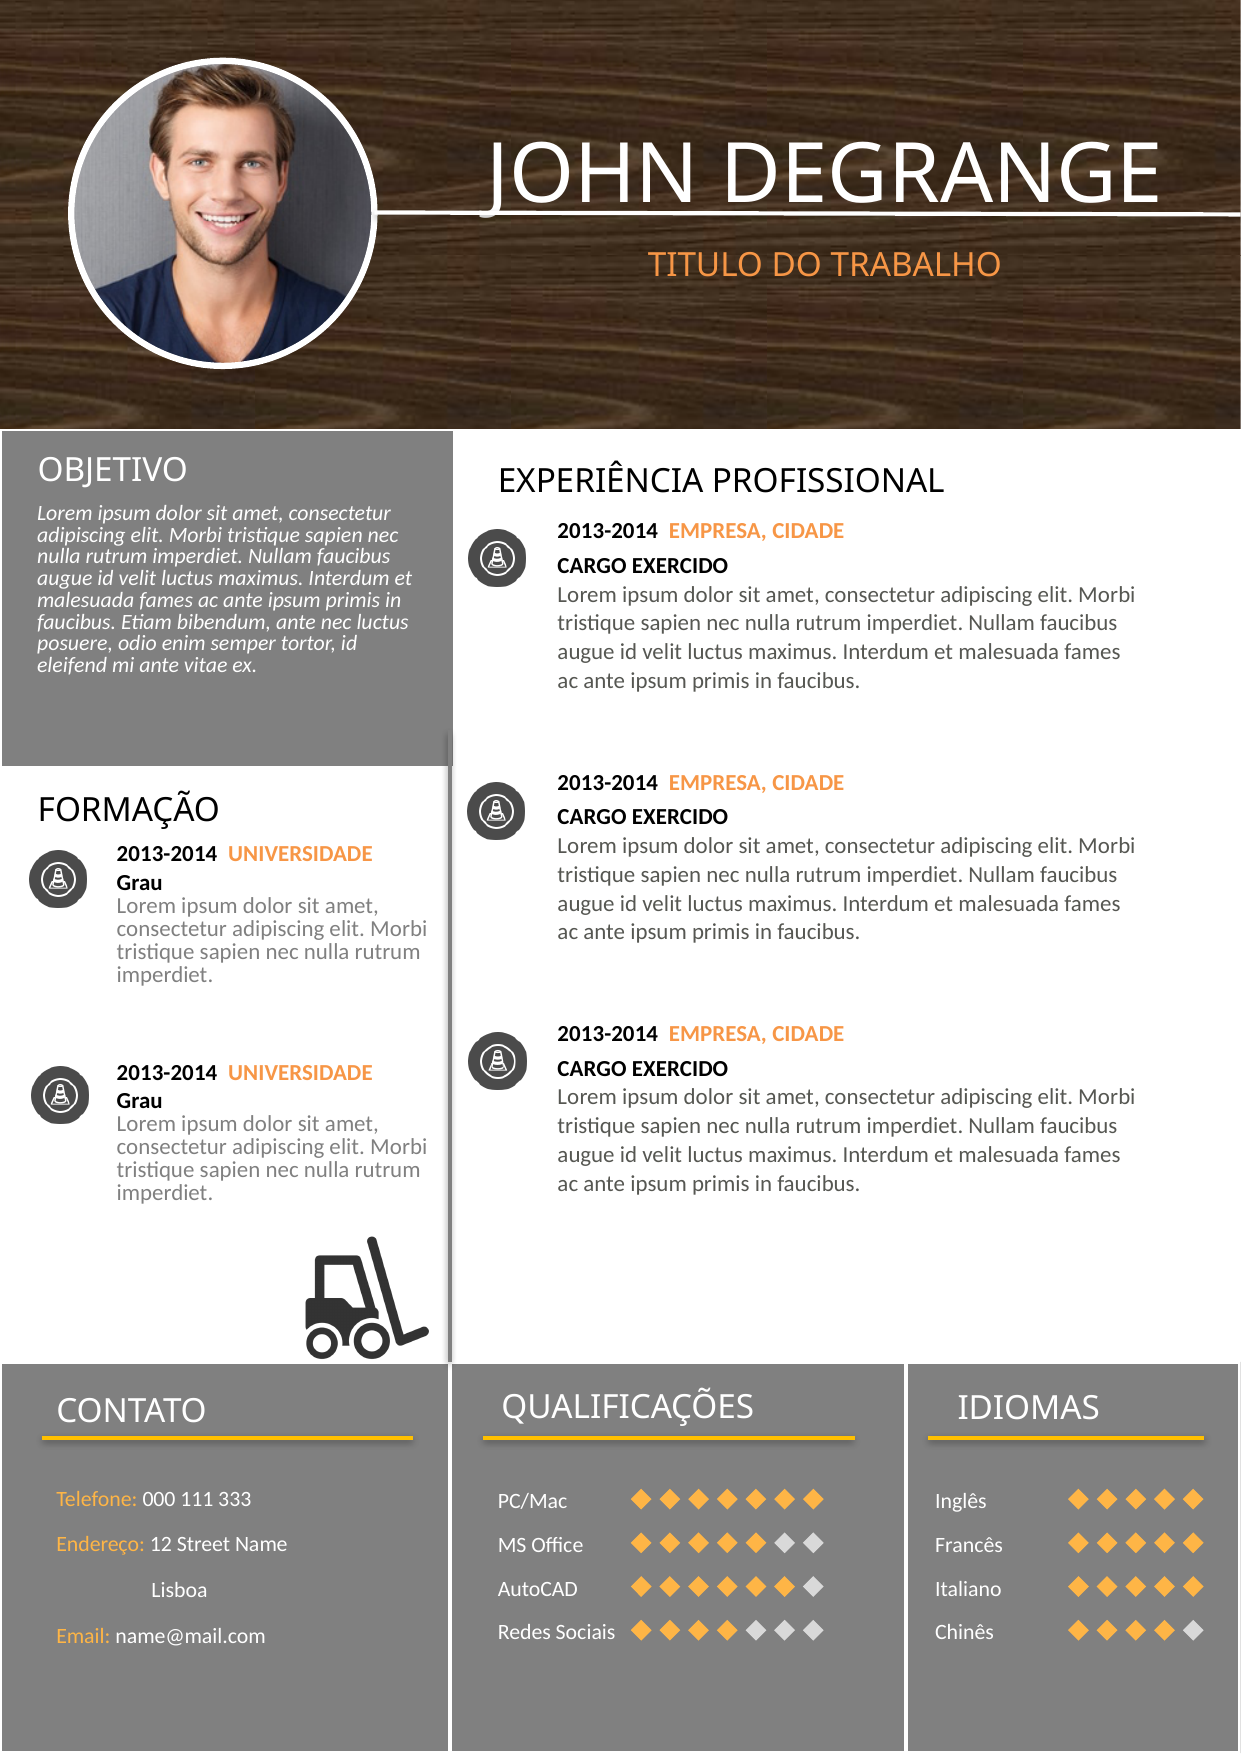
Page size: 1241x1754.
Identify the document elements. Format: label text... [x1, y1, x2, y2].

text_box CONTATO [41, 1382, 414, 1435]
text_box QUALIFICAÇÕES [486, 1378, 781, 1433]
text_box JOHN DEGRANGE [445, 111, 1205, 209]
text_box [0, 1360, 448, 1754]
text_box TITULO DO TRABALHO [445, 235, 1205, 291]
text_box OBJETIVO [22, 440, 395, 496]
table_cell 2013-2014 UNIVERSIDADE Grau Lorem ipsum dolor sit amet, consectetur adipiscing elit. Morbi tristique sapien nec nulla rutrum imperdiet. [102, 1050, 443, 1350]
text_box FORMAÇÃO [22, 780, 443, 835]
text_box [904, 1360, 1241, 1754]
picture [31, 1066, 89, 1124]
text_box [0, 431, 457, 770]
table_cell 2013-2014 EMPRESA, CIDADE CARGO EXERCIDO Lorem ipsum dolor sit amet, consectetur adipiscing elit. Morbi tristique sapien nec nulla rutrum imperdiet. Nullam faucibus augue id velit luctus maximus. Interdum et malesuada fames ac ante ipsum primis in faucibus. [543, 1006, 1189, 1283]
table_cell 2013-2014 EMPRESA, CIDADE CARGO EXERCIDO Lorem ipsum dolor sit amet, consectetur adipiscing elit. Morbi tristique sapien nec nulla rutrum imperdiet. Nullam faucibus augue id velit luctus maximus. Interdum et malesuada fames ac ante ipsum primis in faucibus. [543, 755, 1189, 1006]
text_box [448, 1360, 904, 1754]
text_box [0, 0, 1241, 431]
picture [70, 60, 375, 367]
picture [29, 849, 87, 908]
table_header Lorem ipsum dolor sit amet, consectetur adipiscing elit. Morbi tristique sapien nec nulla rutrum imperdiet. Nullam faucibus augue id velit luctus maximus. Interdum et malesuada fames ac ante ipsum primis in faucibus. Etiam bibendum, ante nec luctus posuere, odio enim semper tortor, id eleifend mi ante vitae ex. [23, 497, 432, 730]
picture [297, 1228, 437, 1369]
text_box IDIOMAS [942, 1379, 1205, 1434]
picture [467, 782, 525, 840]
picture [467, 529, 526, 588]
text_box Telefone: 000 111 333 Endereço: 12 Street Name Lisboa Email: name@mail.com [41, 1457, 413, 1656]
picture [468, 1031, 527, 1090]
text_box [482, 1479, 821, 1658]
text_box EXPERIÊNCIA PROFISSIONAL [483, 452, 996, 507]
table_header 2013-2014 EMPRESA, CIDADE CARGO EXERCIDO Lorem ipsum dolor sit amet, consectetur adipiscing elit. Morbi tristique sapien nec nulla rutrum imperdiet. Nullam faucibus augue id velit luctus maximus. Interdum et malesuada fames ac ante ipsum primis in faucibus. [543, 503, 1189, 755]
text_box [920, 1479, 1201, 1658]
table_header 2013-2014 UNIVERSIDADE Grau Lorem ipsum dolor sit amet, consectetur adipiscing elit. Morbi tristique sapien nec nulla rutrum imperdiet. [102, 831, 443, 1050]
